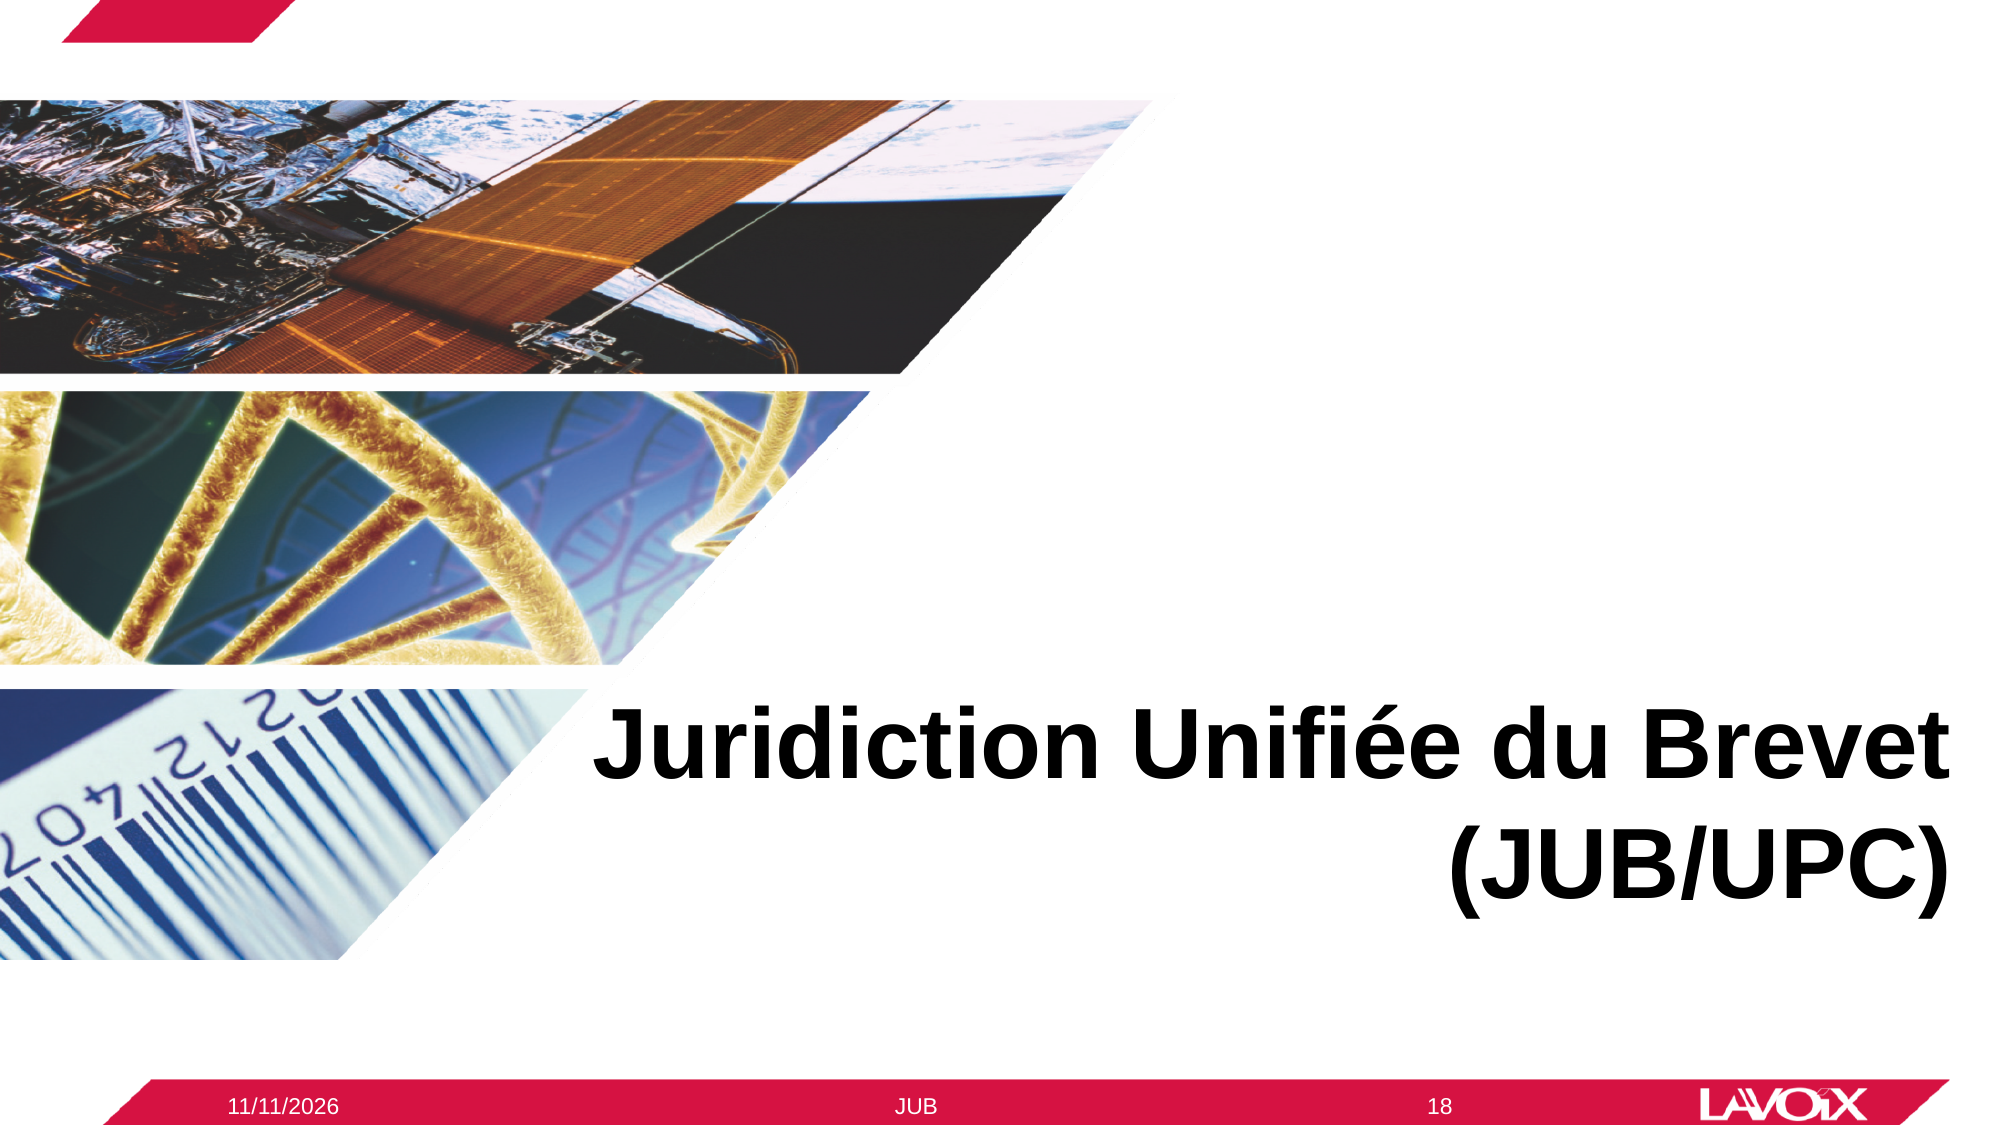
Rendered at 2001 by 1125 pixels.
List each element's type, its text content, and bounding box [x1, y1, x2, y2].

picture [0, 93, 1246, 960]
picture [0, 1020, 2000, 1125]
slide_number 18 [1283, 1082, 1468, 1125]
picture [0, 0, 359, 72]
footer JUB [599, 1082, 1234, 1125]
title Juridiction Unifiée du Brevet (JUB/UPC) [500, 751, 1966, 1035]
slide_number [212, 1082, 528, 1125]
